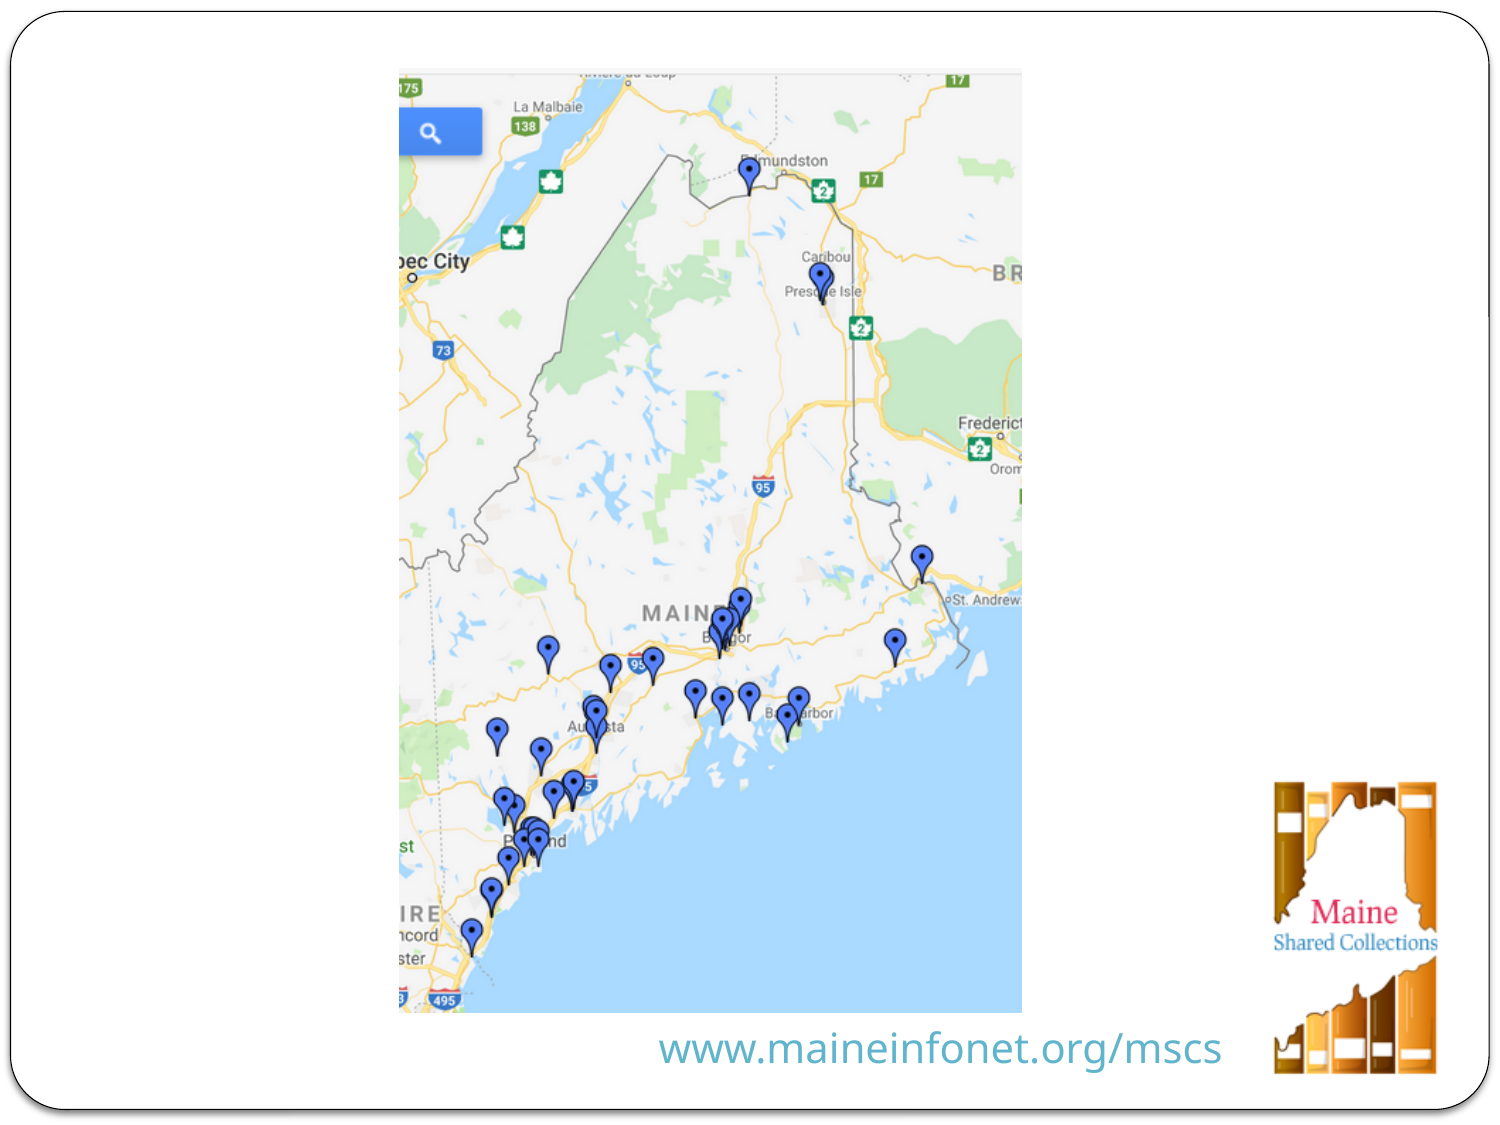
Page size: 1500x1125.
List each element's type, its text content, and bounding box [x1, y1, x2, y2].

picture [1250, 762, 1469, 1096]
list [399, 67, 1023, 1013]
footer www.maineinfonet.org/mscs [150, 1012, 1238, 1088]
